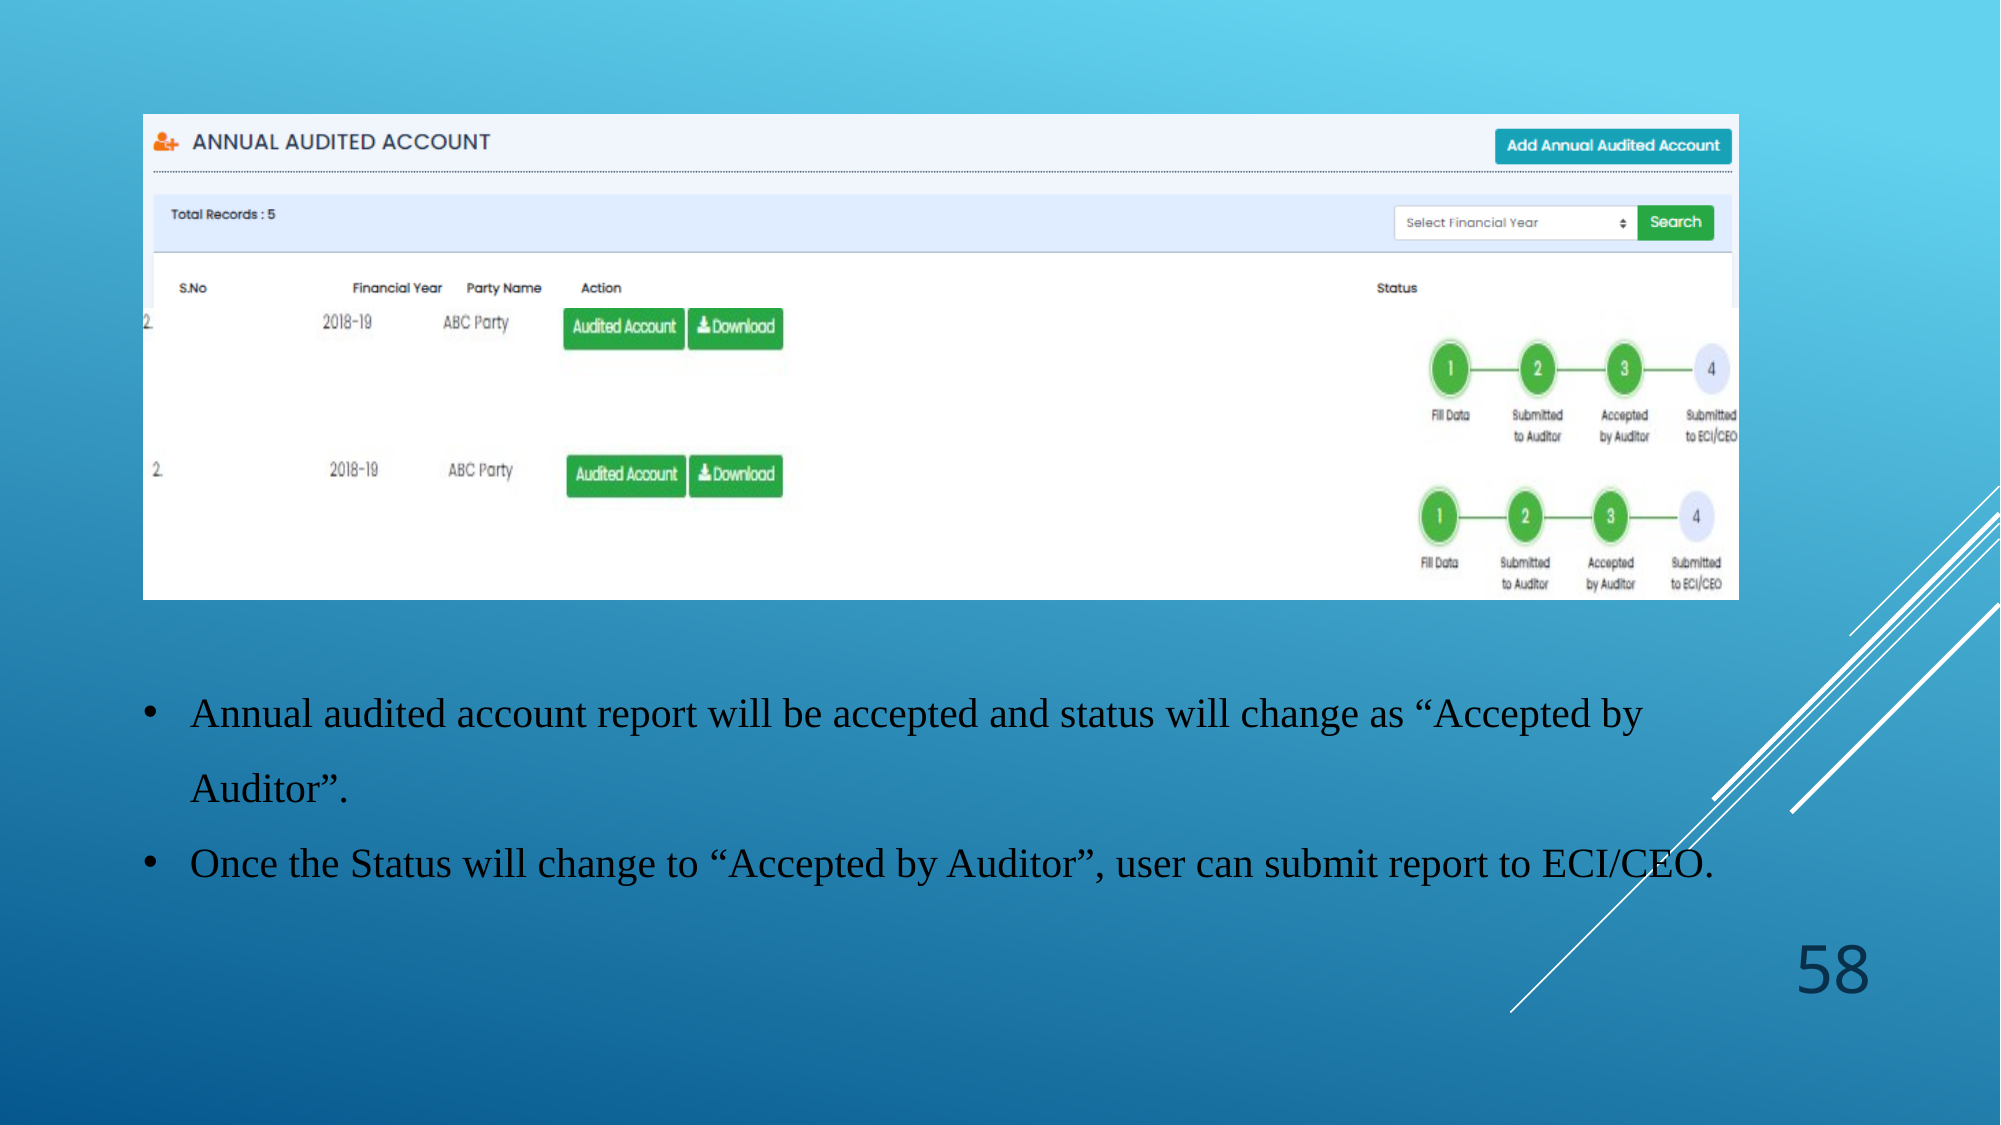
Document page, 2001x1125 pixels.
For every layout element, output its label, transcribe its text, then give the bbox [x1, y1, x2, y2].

picture [142, 114, 1739, 601]
text_box Annual audited account report will be accepted and status will change as “Accepted by Auditor”. Once the Status will change to “Accepted by Auditor”, user can submit report to ECI/CEO. [128, 653, 1739, 969]
slide_number 58 [1700, 915, 1888, 1025]
